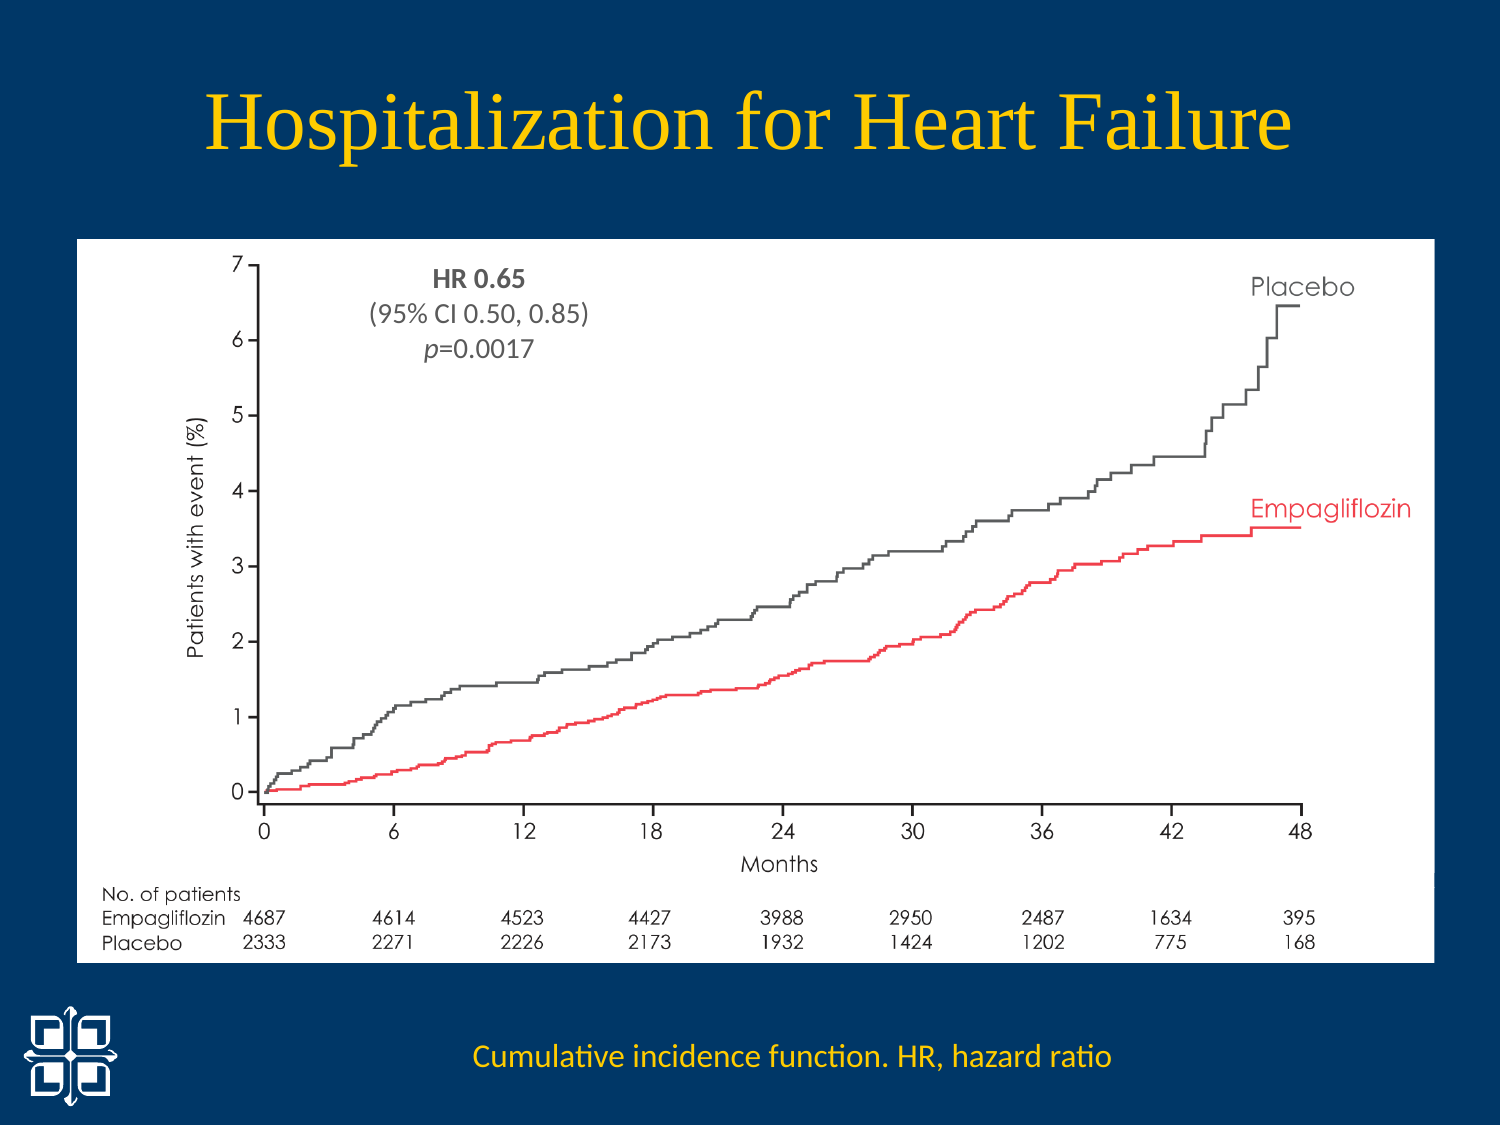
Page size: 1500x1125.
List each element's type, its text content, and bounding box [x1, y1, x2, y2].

picture [76, 239, 1435, 963]
title Hospitalization for Heart Failure [41, 33, 1459, 200]
footer Cumulative incidence function. HR, hazard ratio [235, 1034, 1358, 1075]
